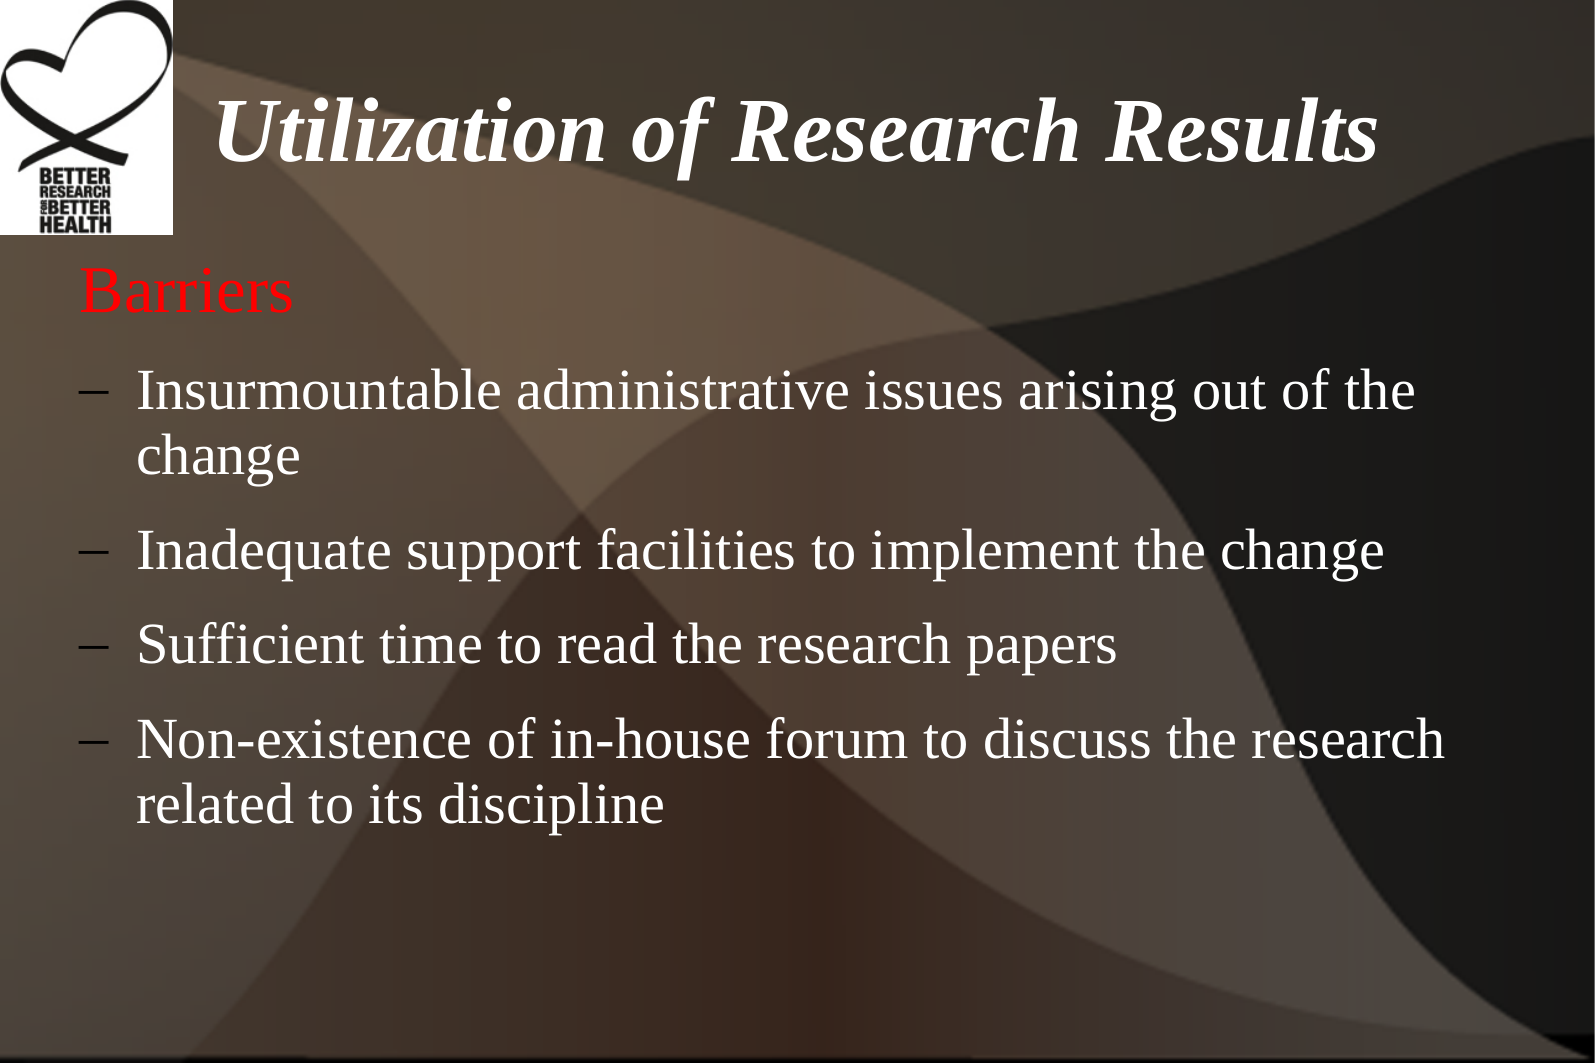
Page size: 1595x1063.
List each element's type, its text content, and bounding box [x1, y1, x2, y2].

title Utilization of Research Results [177, 42, 1515, 220]
picture [0, 0, 1595, 1063]
list Barriers Insurmountable administrative issues arising out of the change Inadequate support facilities to implement the change Sufficient time to read the research papers Non-existence of in-house forum to discuss the research related to its discipline [79, 248, 1515, 966]
